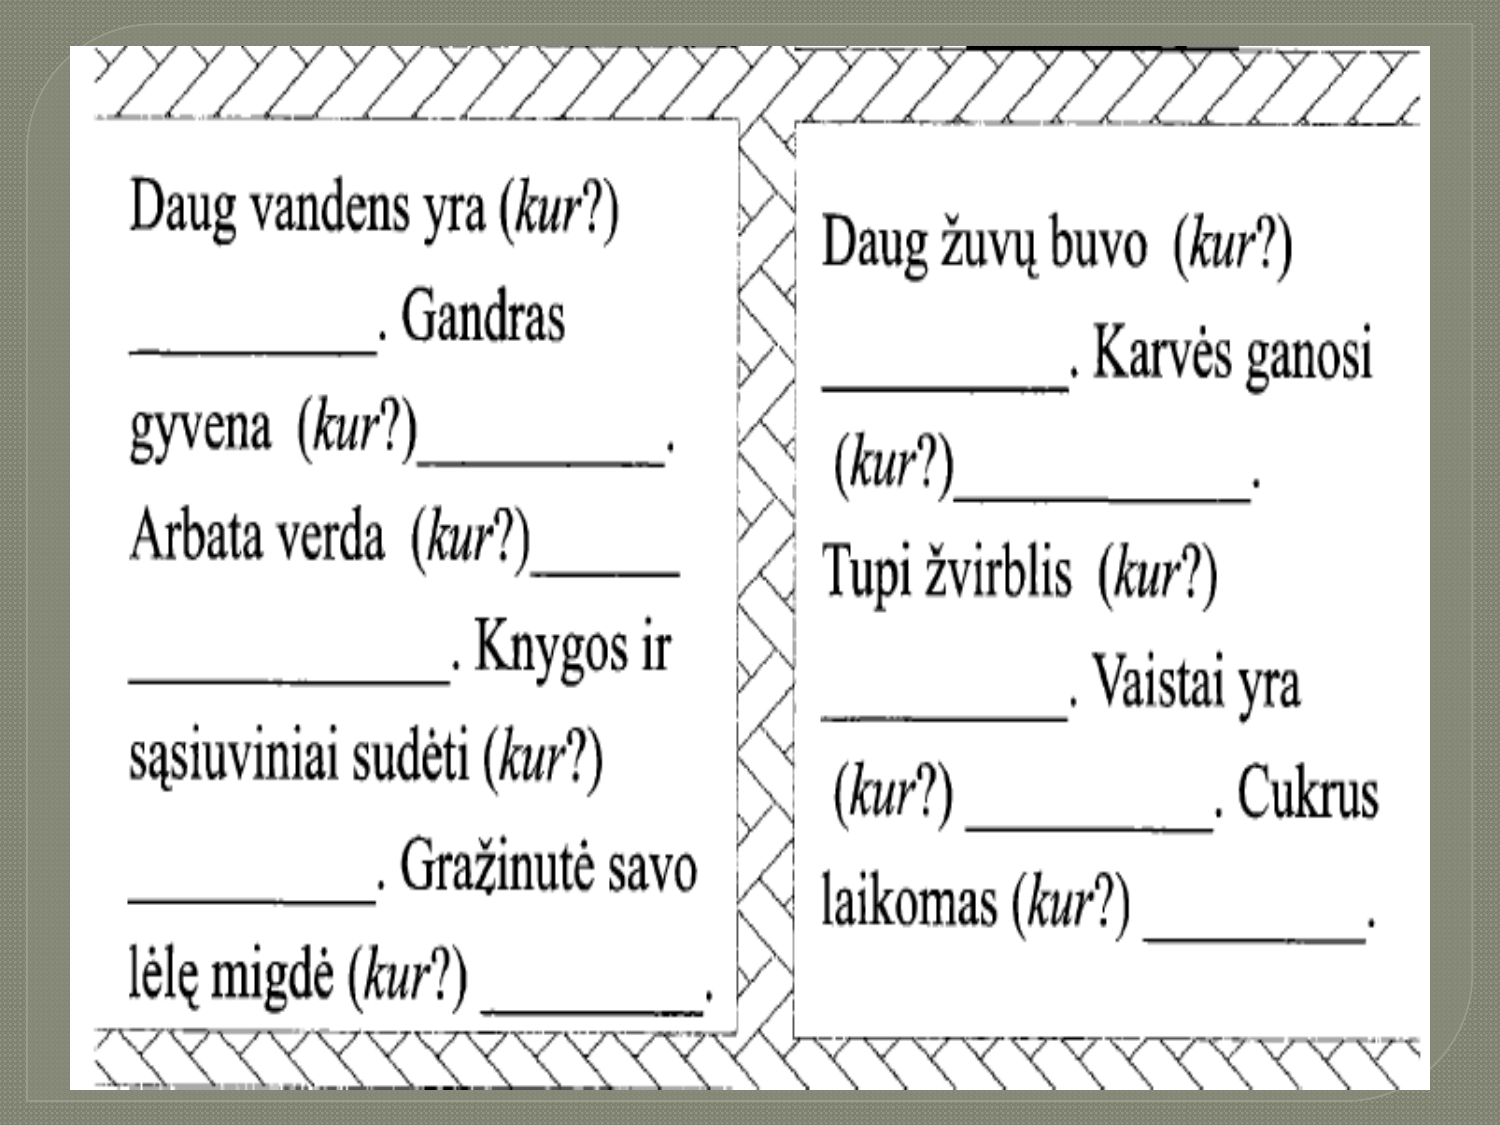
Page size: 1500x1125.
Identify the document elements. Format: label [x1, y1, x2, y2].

picture [70, 46, 1430, 1091]
